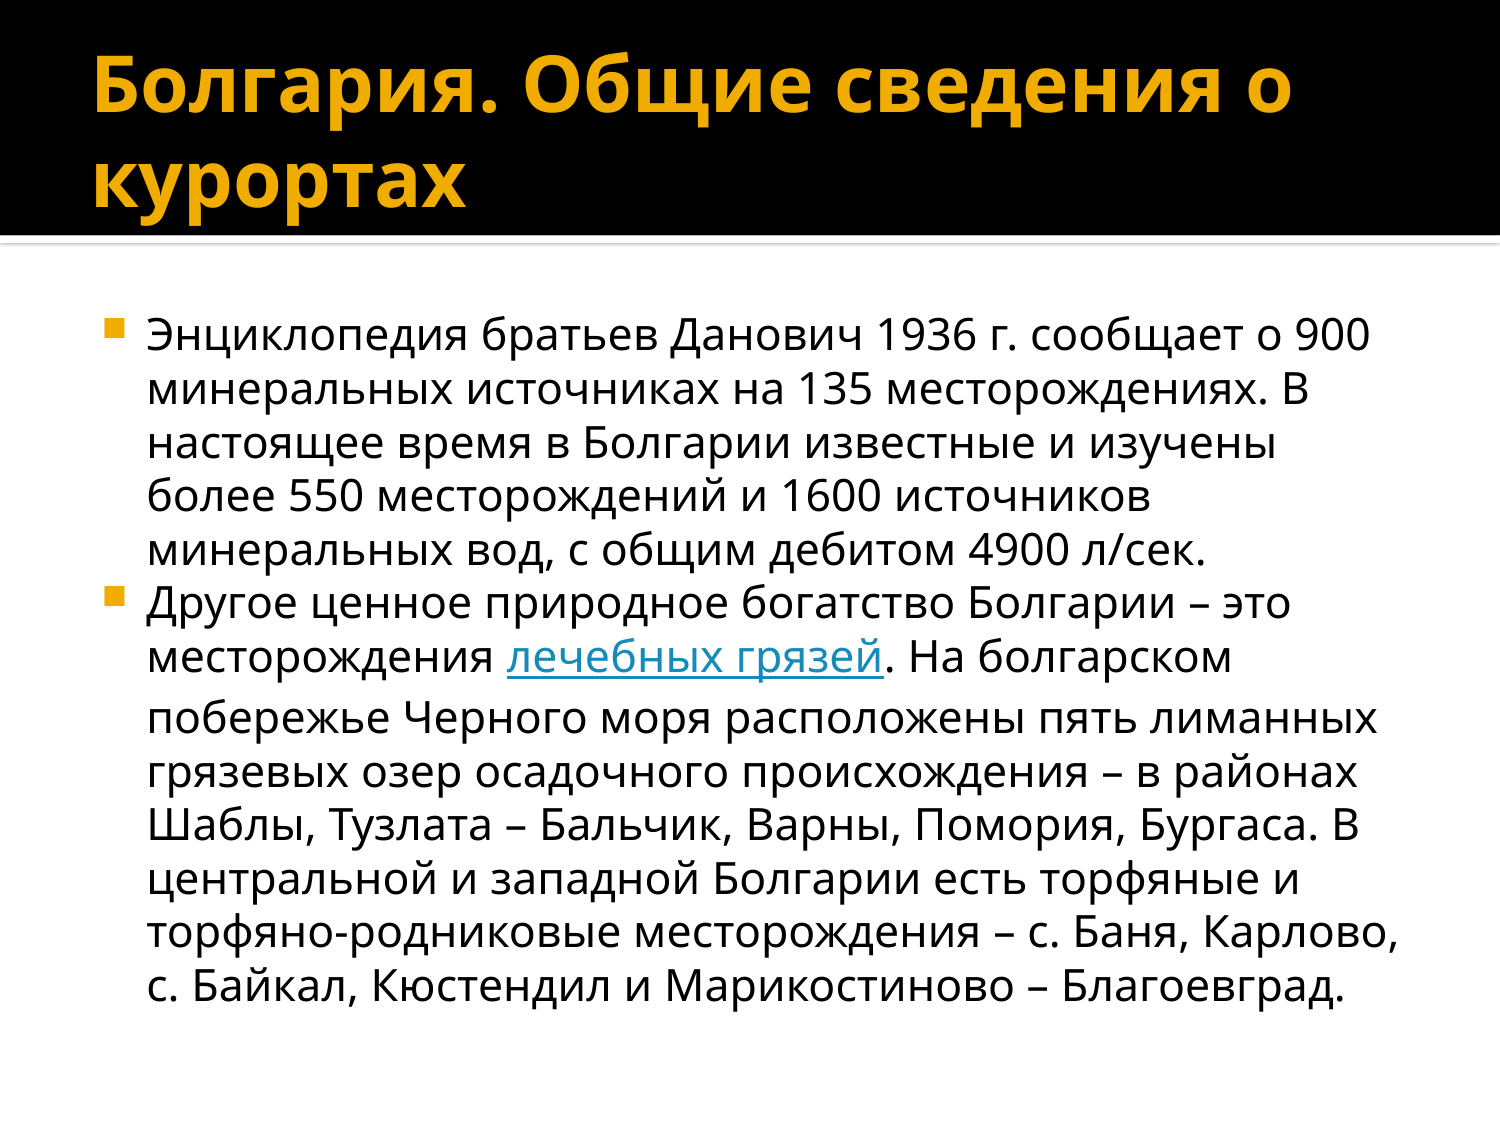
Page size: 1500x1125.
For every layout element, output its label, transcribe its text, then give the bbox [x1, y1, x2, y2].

list Энциклопедия братьев Данович 1936 г. сообщает о 900 минеральных источниках на 135 месторождениях. В настоящее время в Болгарии известные и изучены более 550 месторождений и 1600 источников минеральных вод, с общим дебитом 4900 л/сек. Другое ценное природное богатство Болгарии – это месторождения лечебных грязей. На болгарском побережье Черного моря расположены пять лиманных грязевых озер осадочного происхождения – в районах Шаблы, Тузлата – Бальчик, Варны, Помория, Бургаса. В центральной и западной Болгарии есть торфяные и торфяно-родниковые месторождения – с. Баня, Карлово, с. Байкал, Кюстендил и Марикостиново – Благоевград. [75, 291, 1425, 1050]
title Болгария. Общие сведения о курортах [75, 25, 1425, 231]
